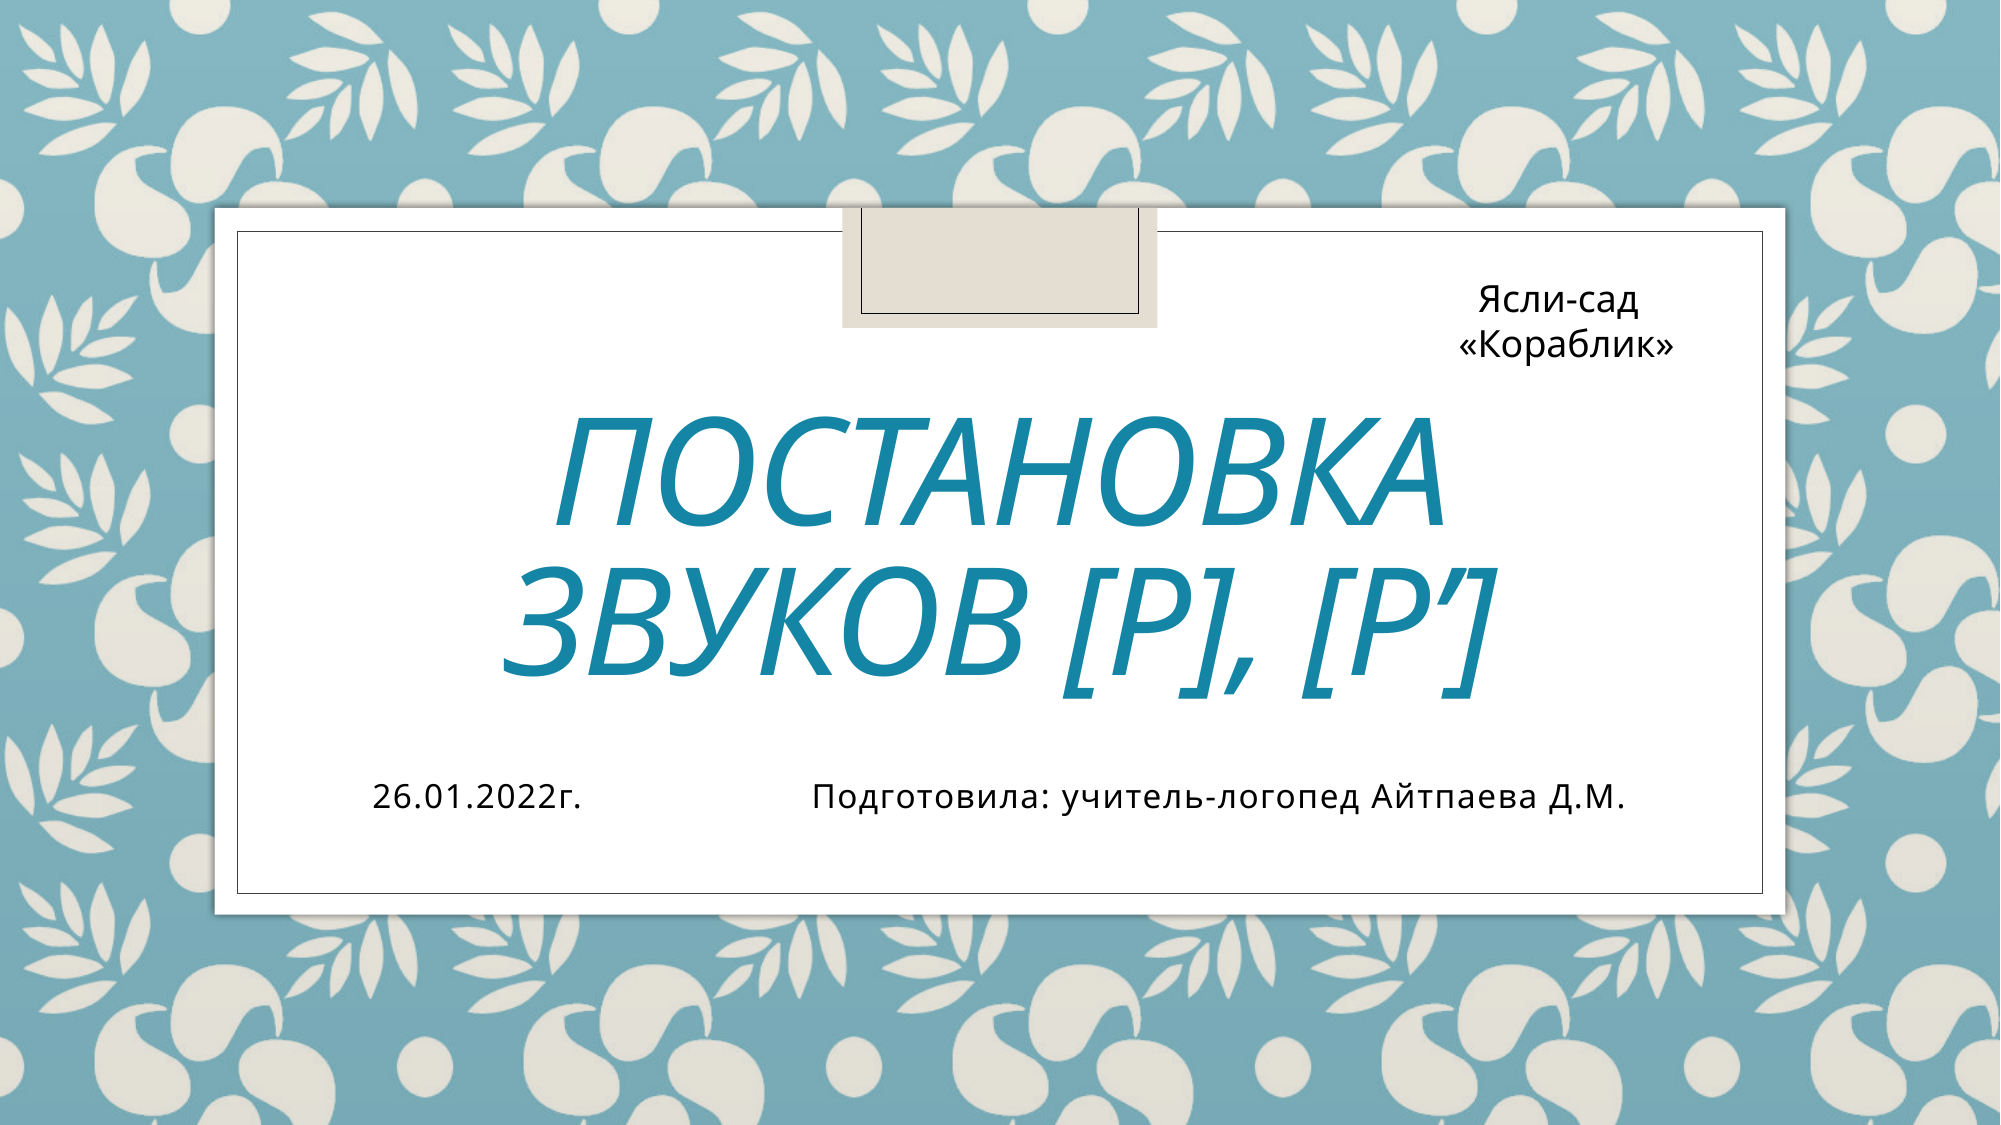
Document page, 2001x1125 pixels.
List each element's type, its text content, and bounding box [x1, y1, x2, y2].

text_box Ясли-сад «Кораблик» [1443, 267, 1744, 373]
title Постановка звуков [Р], [Р’] [256, 343, 1744, 768]
subtitle 26.01.2022г. Подготовила: учитель-логопед Айтпаева Д.М. [256, 768, 1745, 844]
